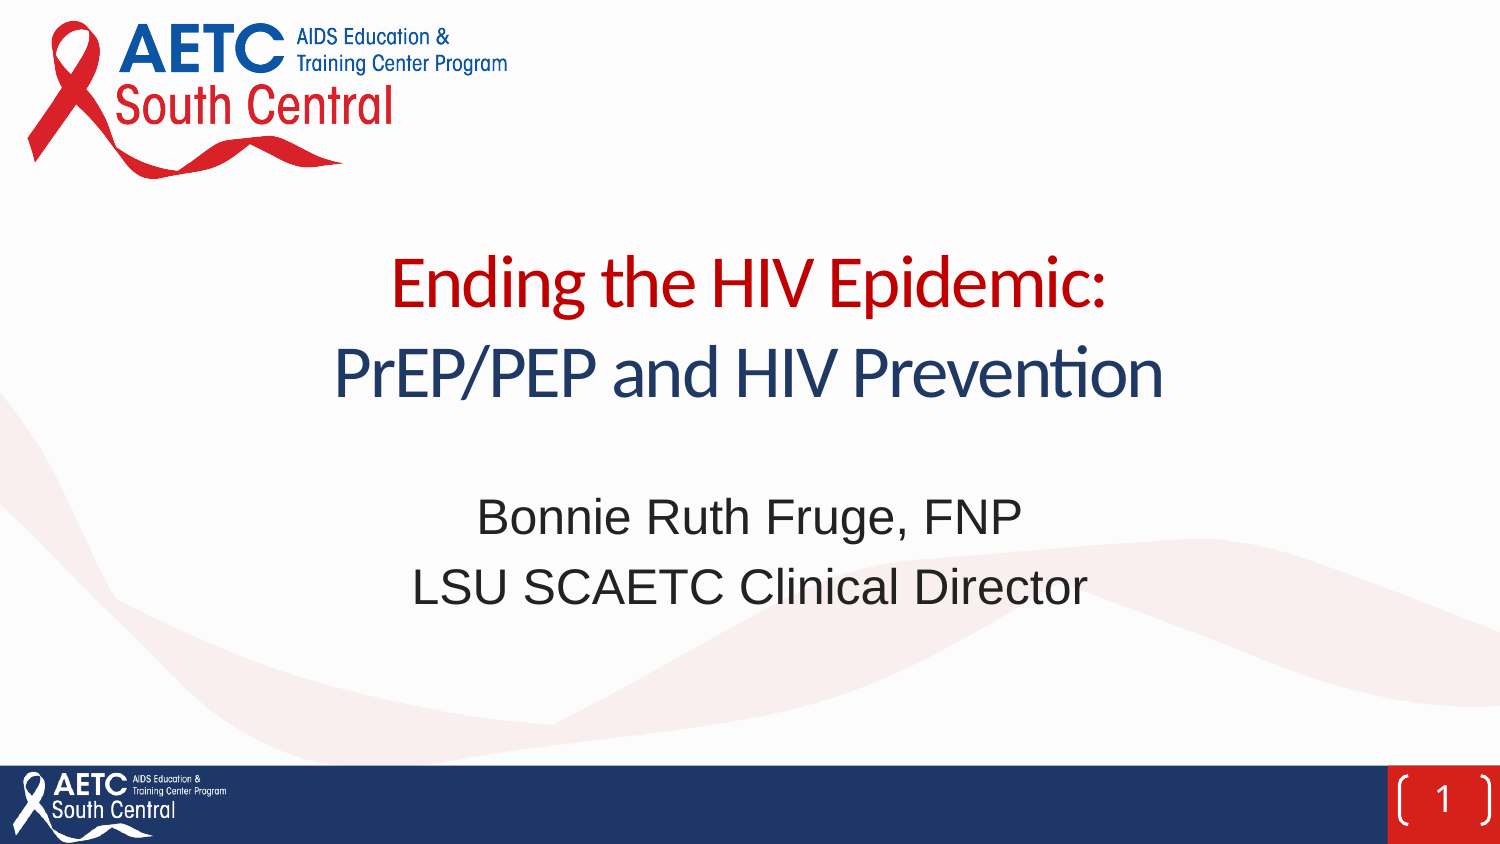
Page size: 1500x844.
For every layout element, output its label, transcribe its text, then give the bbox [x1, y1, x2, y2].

title Ending the HIV Epidemic: PrEP/PEP and HIV Prevention [75, 225, 1425, 447]
picture [12, 770, 93, 844]
picture [27, 18, 510, 180]
slide_number 1 [1397, 774, 1492, 827]
subtitle Bonnie Ruth Fruge, FNP LSU SCAETC Clinical Director [93, 484, 1407, 844]
